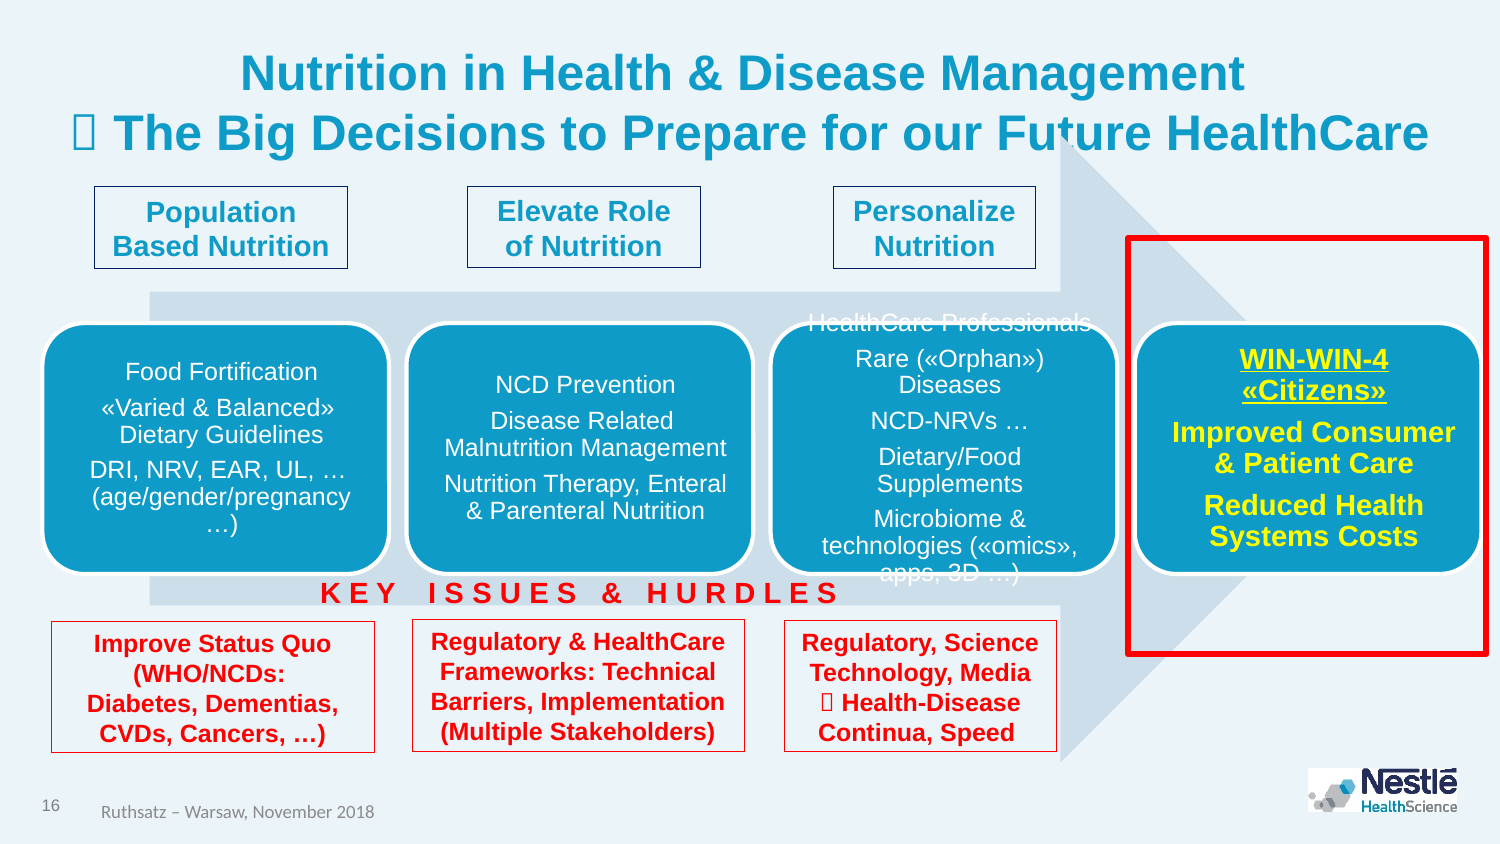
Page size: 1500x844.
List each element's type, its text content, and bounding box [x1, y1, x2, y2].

text_box Ruthsatz – Warsaw, November 2018 [61, 788, 415, 834]
text_box [1483, 237, 1487, 655]
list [41, 134, 1483, 763]
title Nutrition in Health & Disease Management  The Big Decisions to Prepare for our Future HealthCare [0, 39, 1500, 113]
picture [1308, 768, 1457, 812]
